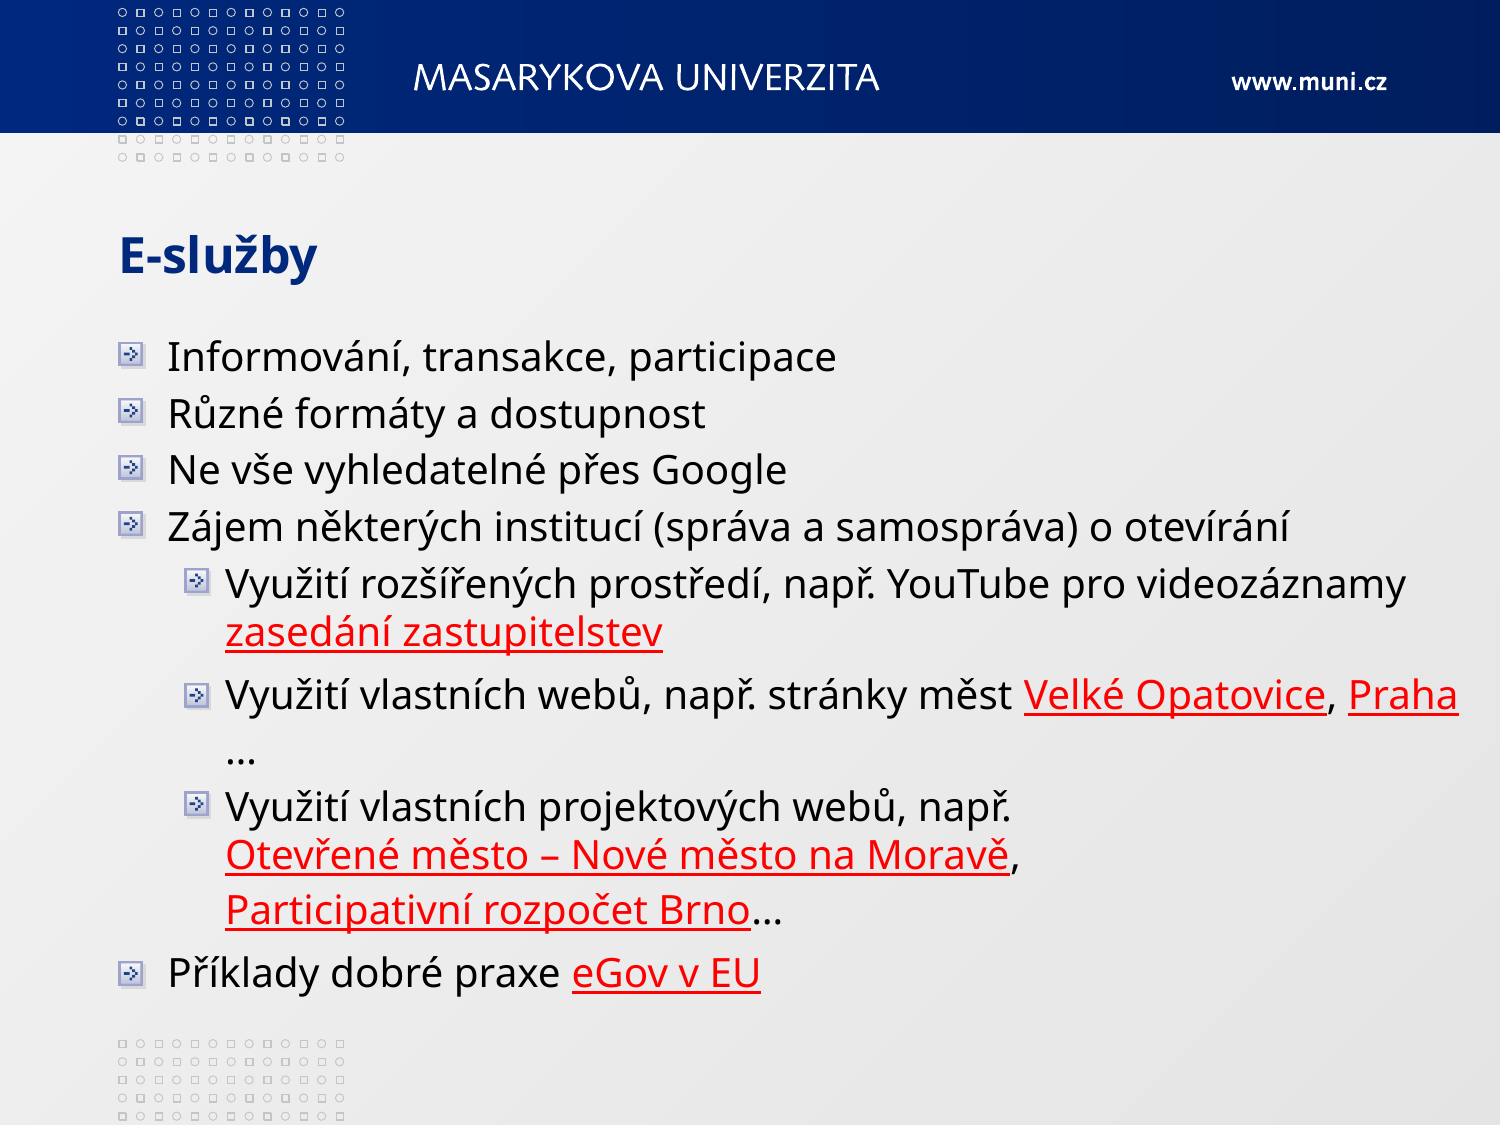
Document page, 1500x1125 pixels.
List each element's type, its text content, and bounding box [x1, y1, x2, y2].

title E-služby [118, 184, 1403, 291]
list Informování, transakce, participace Různé formáty a dostupnost Ne vše vyhledatelné přes Google Zájem některých institucí (správa a samospráva) o otevírání Využití rozšířených prostředí, např. YouTube pro videozáznamy zasedání zastupitelstev Využití vlastních webů, např. stránky měst Velké Opatovice, Praha… Využití vlastních projektových webů, např. Otevřené město – Nové město na Moravě, Participativní rozpočet Brno… Příklady dobré praxe eGov v EU [118, 331, 1469, 1006]
